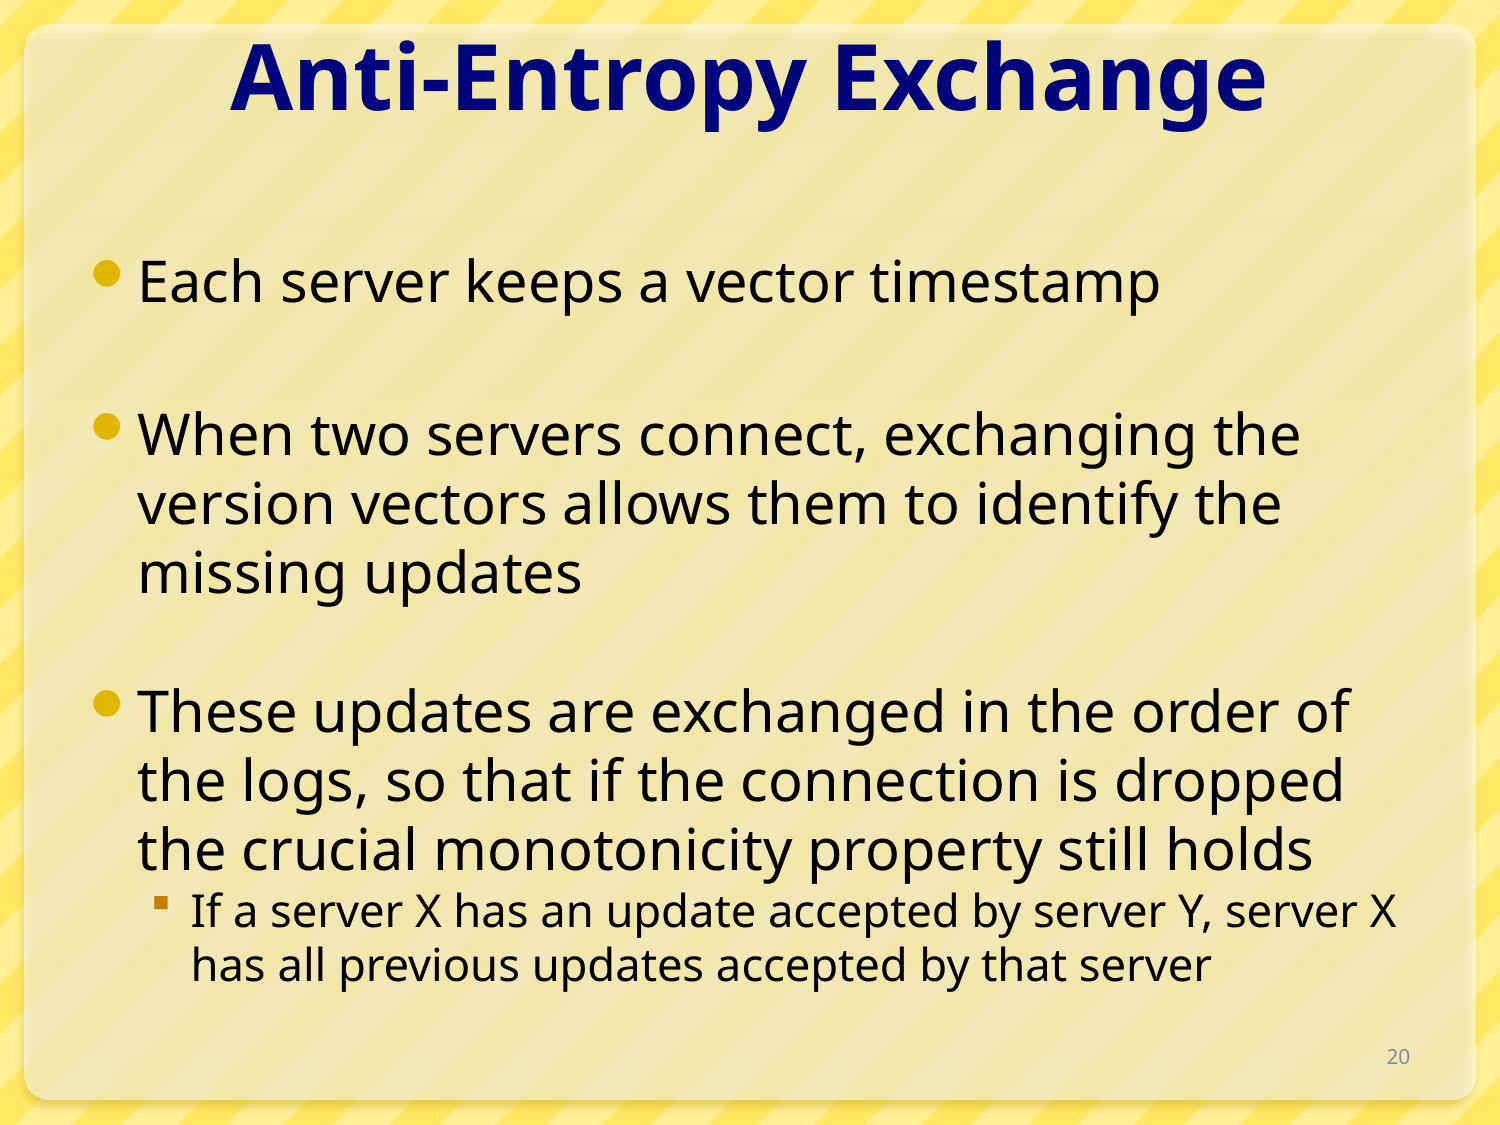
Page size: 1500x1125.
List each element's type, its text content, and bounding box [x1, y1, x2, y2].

title Anti-Entropy Exchange [50, 37, 1450, 213]
text_box [0, 0, 1500, 1125]
slide_number 20 [1074, 1019, 1425, 1080]
list Each server keeps a vector timestamp When two servers connect, exchanging the version vectors allows them to identify the missing updates These updates are exchanged in the order of the logs, so that if the connection is dropped the crucial monotonicity property still holds If a server X has an update accepted by server Y, server X has all previous updates accepted by that server [50, 237, 1450, 1005]
